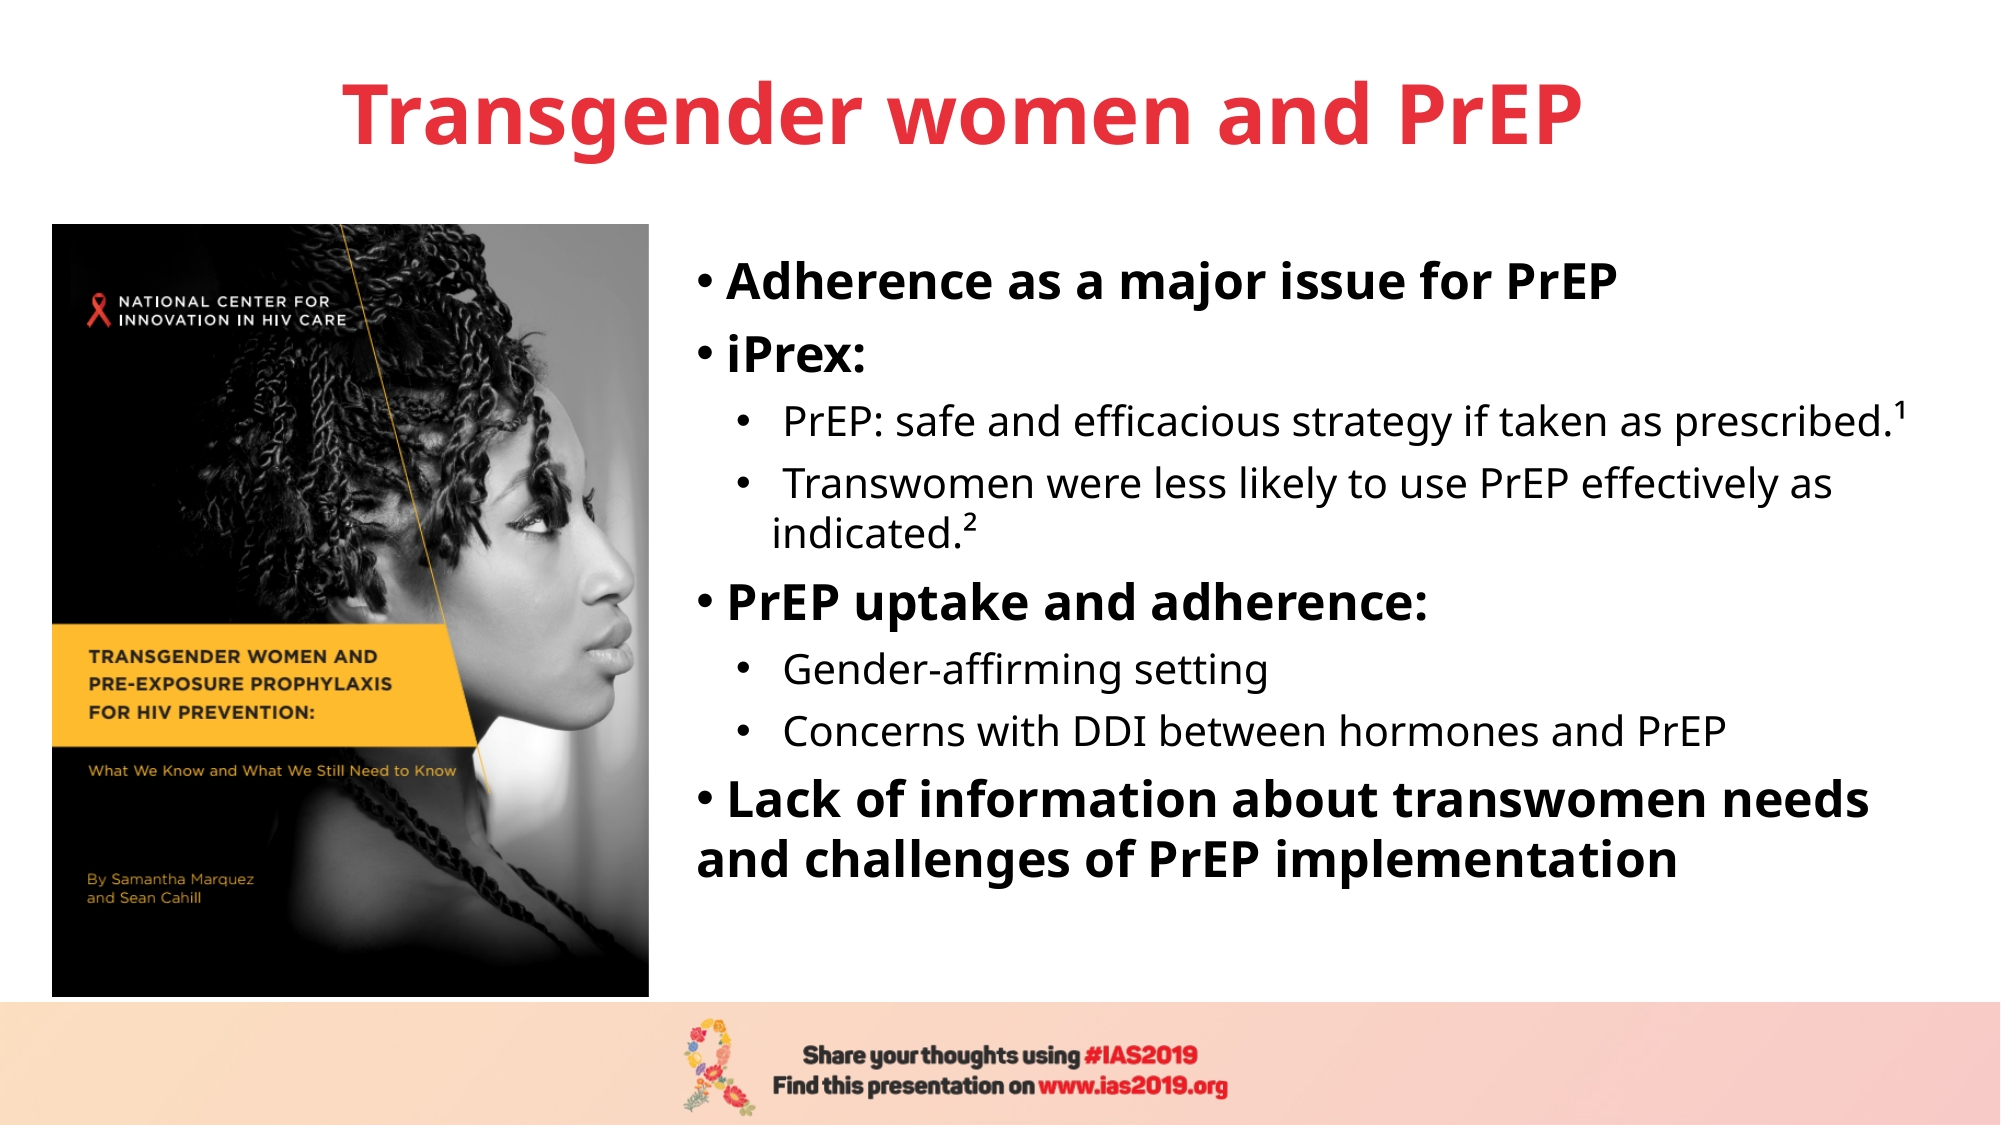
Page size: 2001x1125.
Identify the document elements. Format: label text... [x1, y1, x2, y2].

text_box Adherence as a major issue for PrEP iPrex: PrEP: safe and efficacious strategy if taken as prescribed.¹ Transwomen were less likely to use PrEP effectively as indicated.² PrEP uptake and adherence: Gender-affirming setting Concerns with DDI between hormones and PrEP Lack of information about transwomen needs and challenges of PrEP implementation [681, 242, 1982, 895]
picture [52, 224, 650, 997]
picture [0, 1002, 2001, 1125]
title Transgender women and PrEP [101, 2, 1827, 221]
